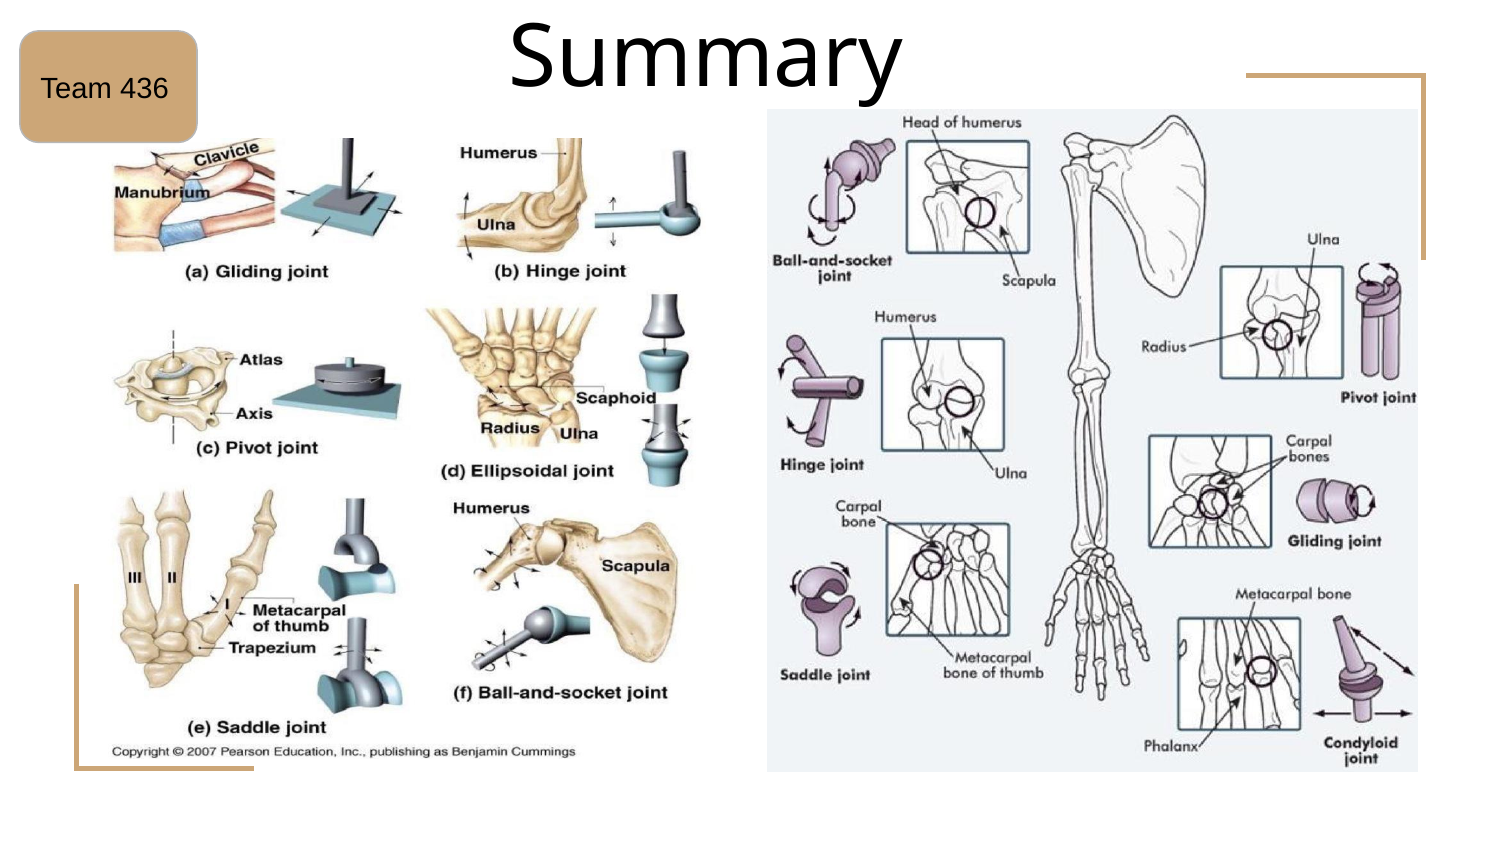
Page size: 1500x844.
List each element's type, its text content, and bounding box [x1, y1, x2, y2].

text_box Team 436 [19, 30, 198, 143]
title Summary [94, 0, 1341, 137]
picture [81, 109, 1418, 772]
